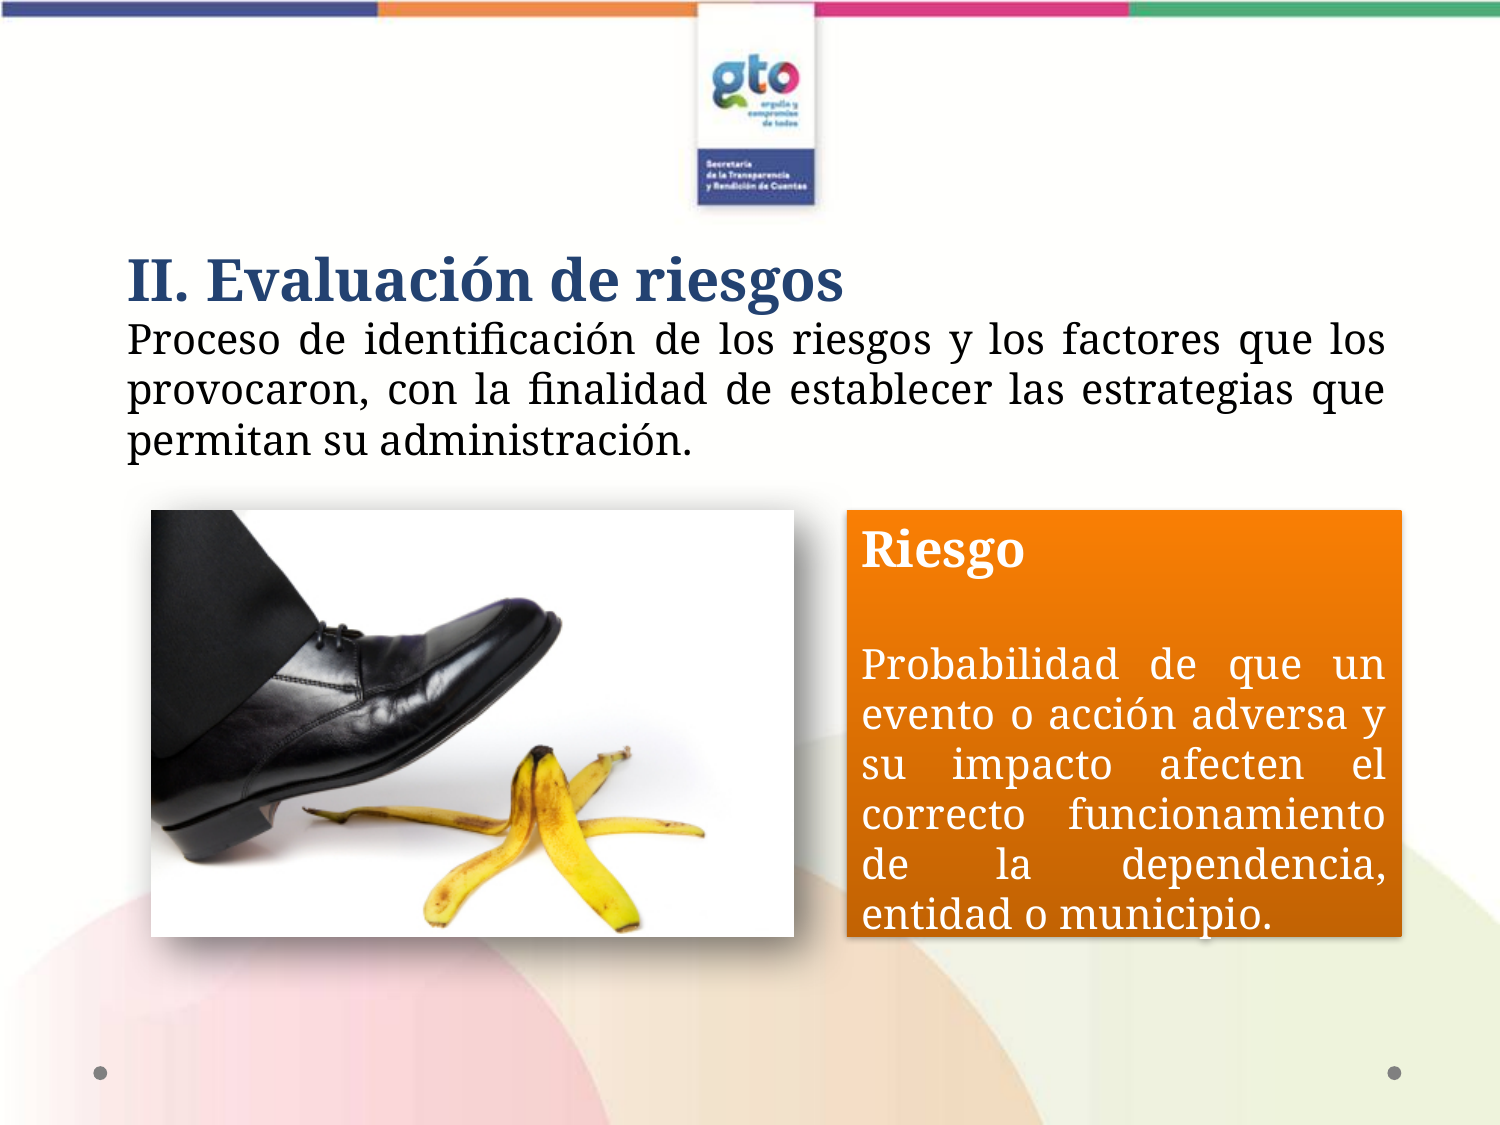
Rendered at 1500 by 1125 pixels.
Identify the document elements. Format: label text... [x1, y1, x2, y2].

text_box Riesgo Probabilidad de que un evento o acción adversa y su impacto afecten el correcto funcionamiento de la dependencia, entidad o municipio. [846, 510, 1402, 937]
text_box II. Evaluación de riesgos Proceso de identificación de los riesgos y los factores que los provocaron, con la finalidad de establecer las estrategias que permitan su administración. [112, 235, 1402, 343]
picture [0, 0, 1500, 1125]
